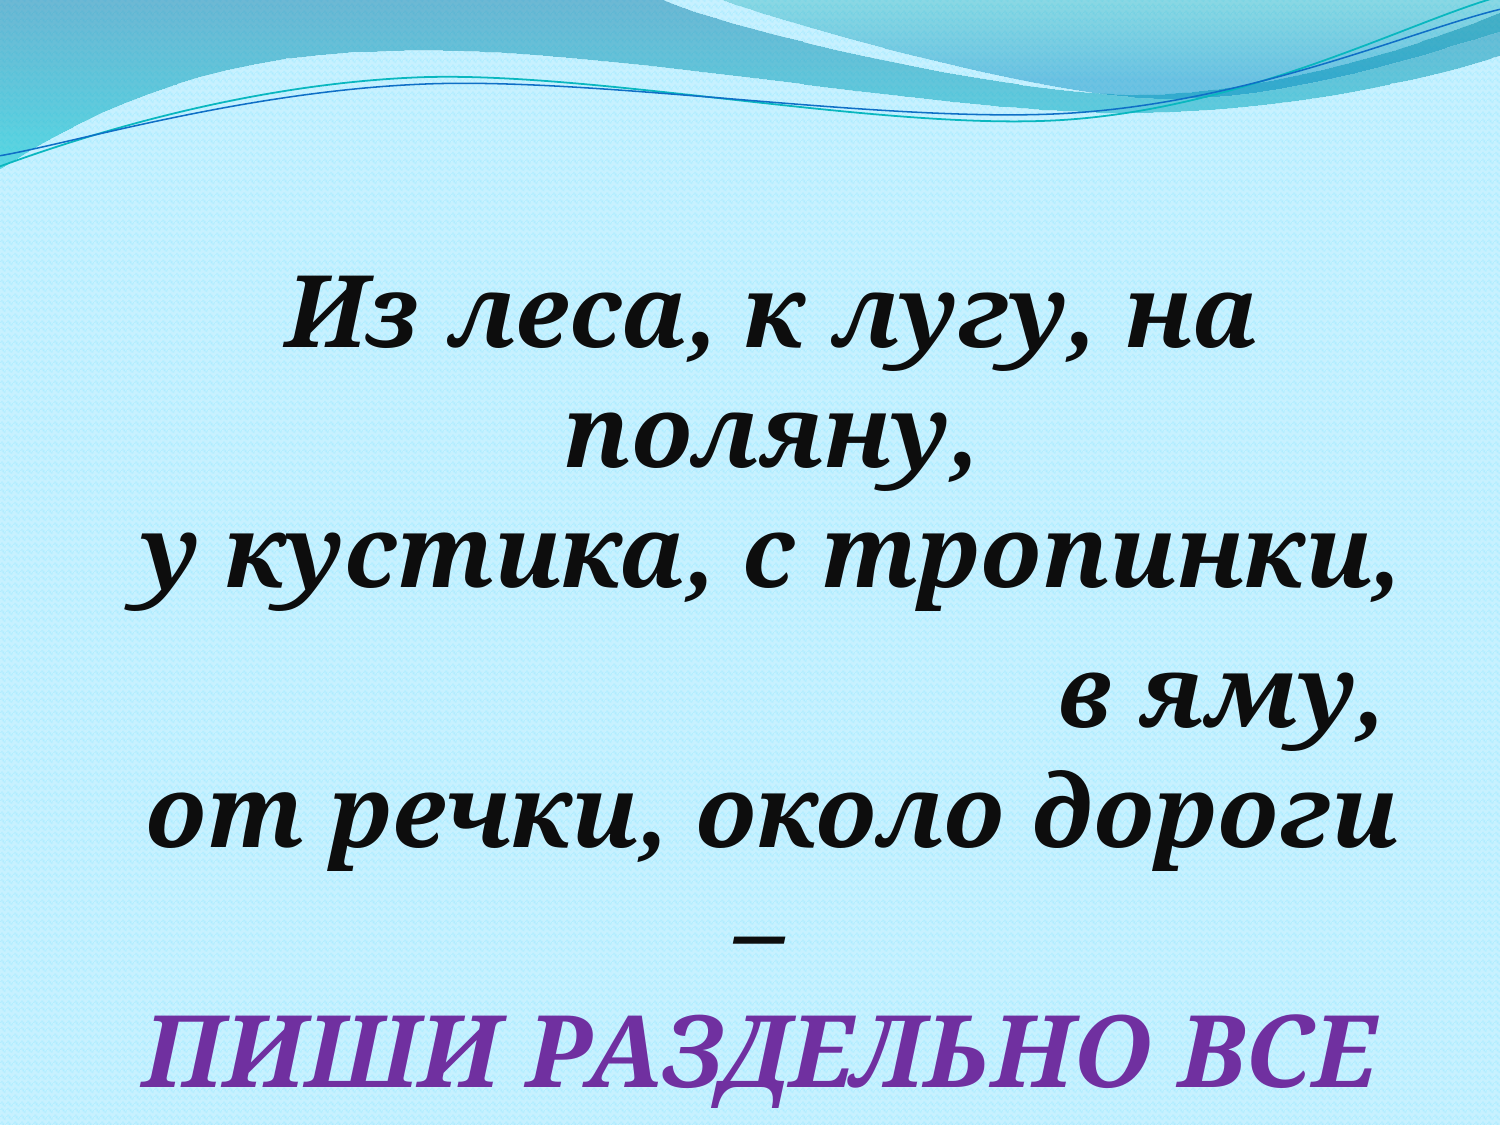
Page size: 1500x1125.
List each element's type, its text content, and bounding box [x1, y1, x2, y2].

list Из леса, к лугу, на поляну, у кустика, с тропинки, в яму, от речки, около дороги – ПИШИ РАЗДЕЛЬНО ВСЕ ПРЕДЛОГИ! [75, 140, 1425, 1038]
